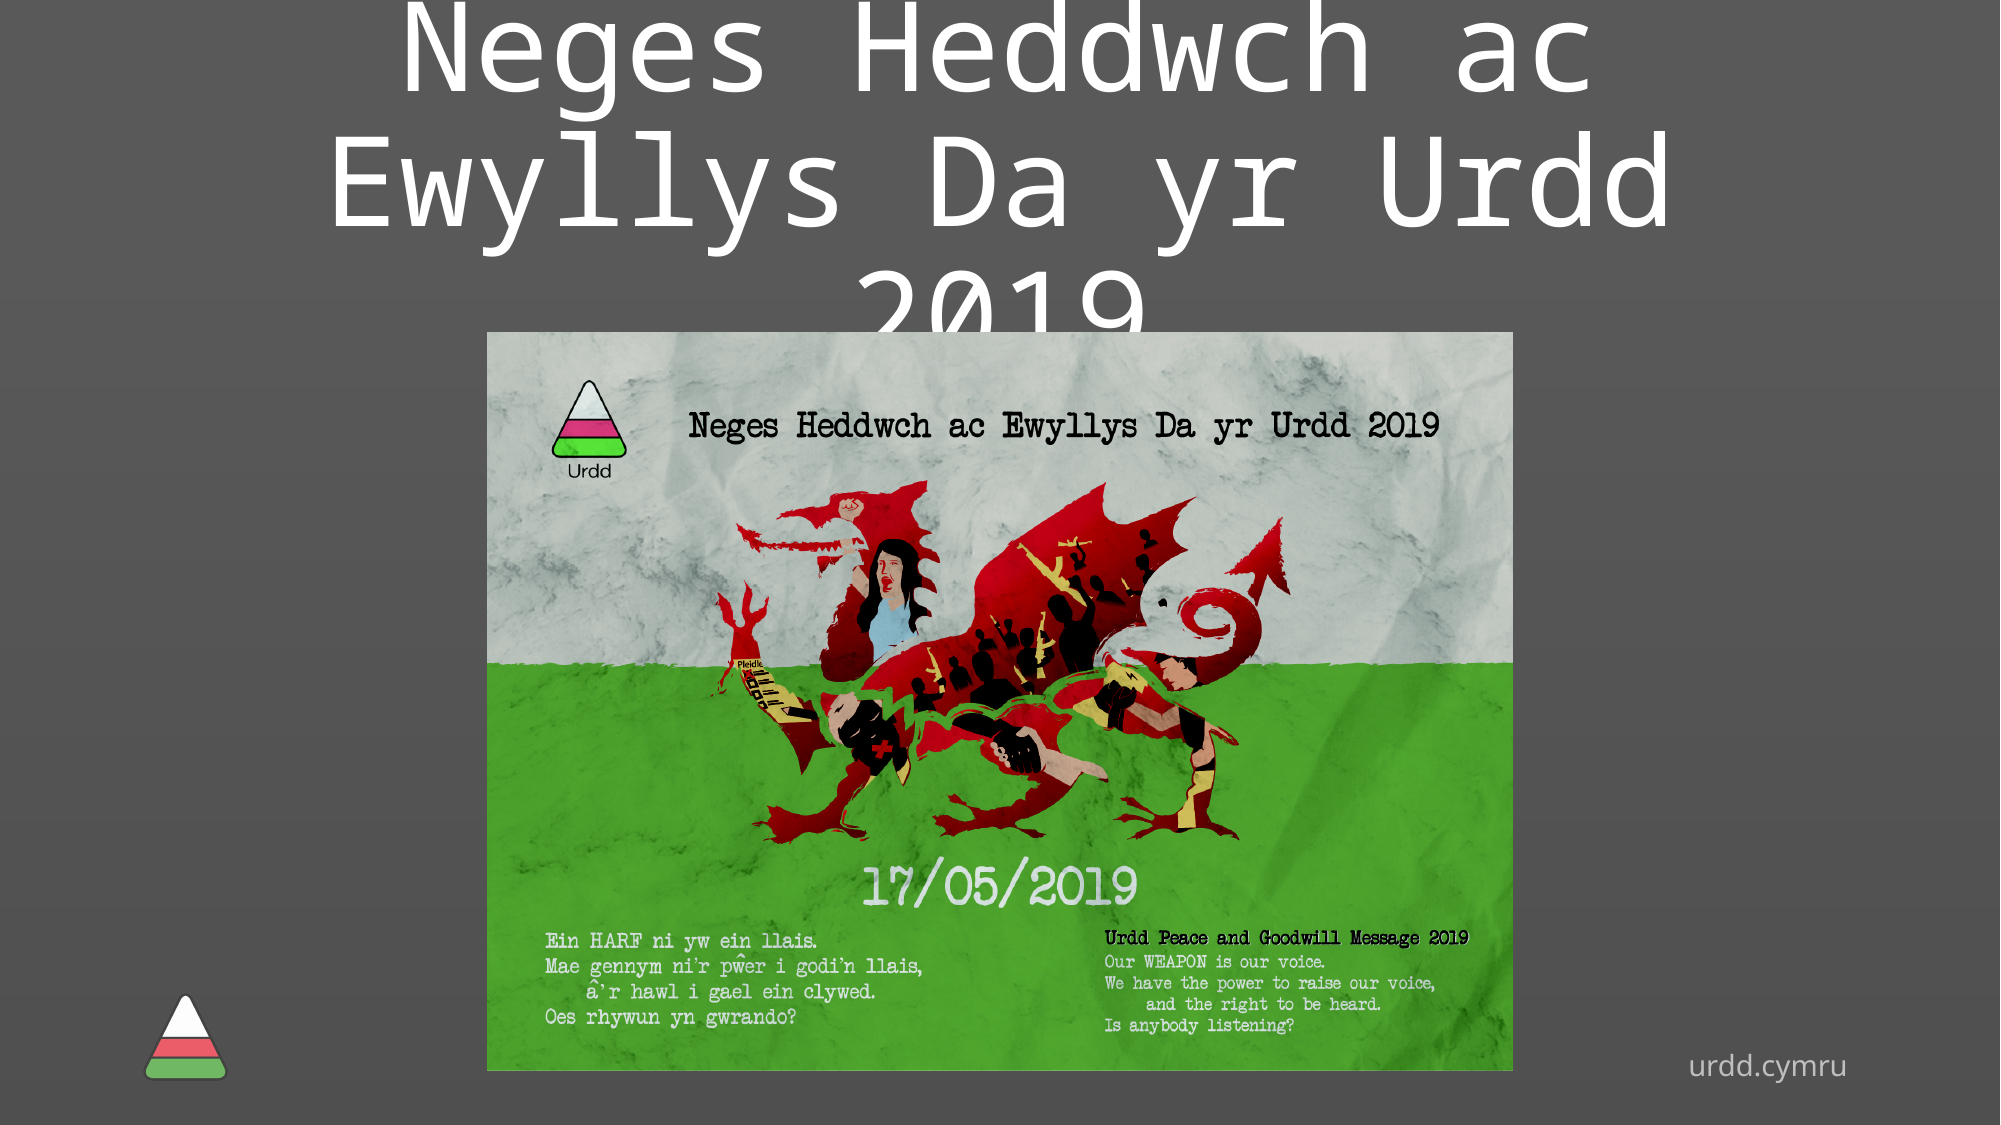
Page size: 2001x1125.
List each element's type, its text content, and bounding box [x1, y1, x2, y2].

text_box Neges Heddwch ac Ewyllys Da yr Urdd 2019 [163, 0, 1837, 501]
picture [487, 332, 1513, 1071]
picture [137, 991, 231, 1086]
